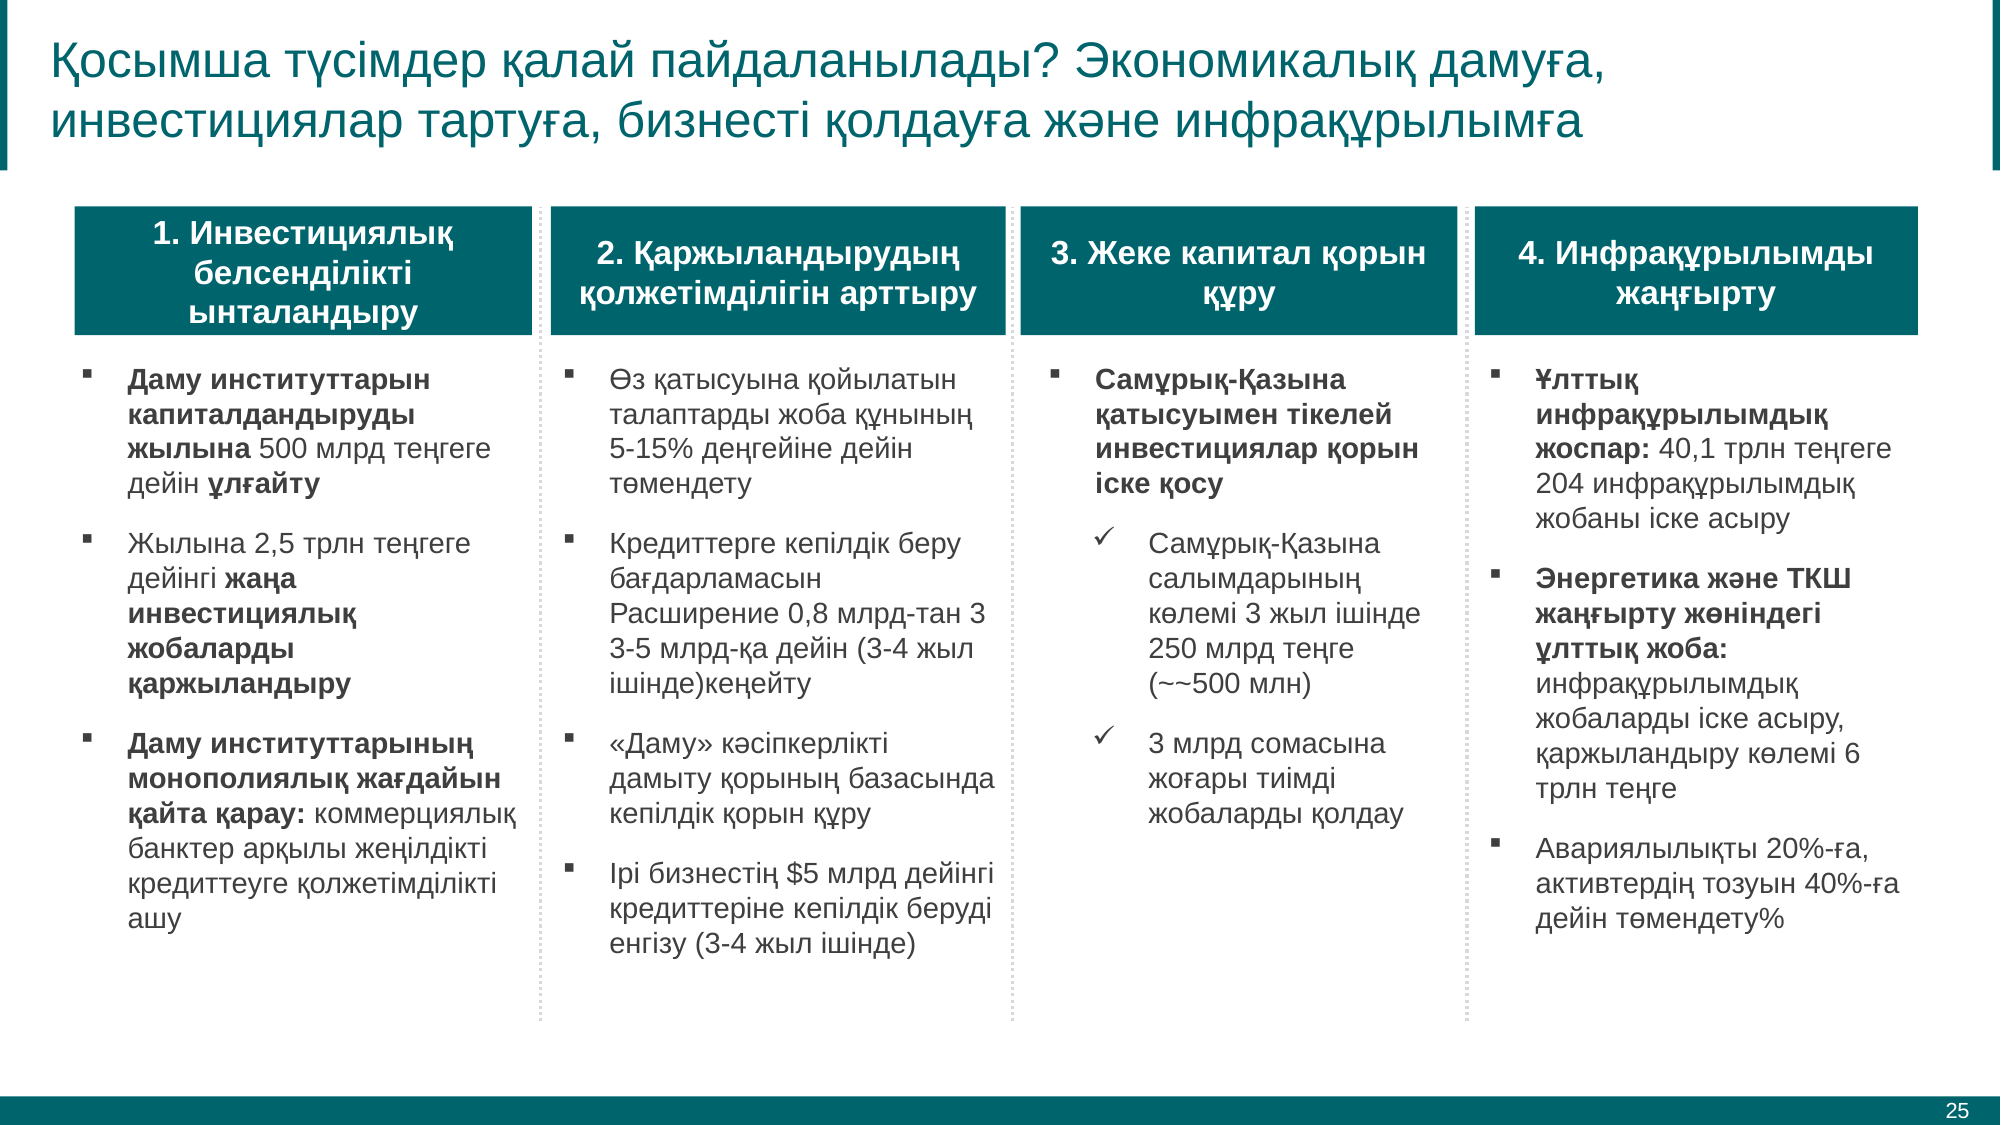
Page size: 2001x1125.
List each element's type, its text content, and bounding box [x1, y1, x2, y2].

text_box Ұлттық инфрақұрылымдық жоспар: 40,1 трлн теңгеге 204 инфрақұрылымдық жобаны іске асыру Энергетика және ТКШ жаңғырту жөніндегі ұлттық жоба: инфрақұрылымдық жобаларды іске асыру, қаржыландыру көлемі 6 трлн теңге Авариялылықты 20%-ға, активтердің тозуын 40%-ға дейін төмендету% [1482, 354, 1919, 941]
text_box 3. Жеке капитал қорын құру [1019, 205, 1459, 336]
text_box Даму институттарын капиталдандыруды жылына 500 млрд теңгеге дейін ұлғайту Жылына 2,5 трлн теңгеге дейінгі жаңа инвестициялық жобаларды қаржыландыру Даму институттарының монополиялық жағдайын қайта қарау: коммерциялық банктер арқылы жеңілдікті кредиттеуге қолжетімділікті ашу [74, 354, 526, 941]
title Қосымша түсімдер қалай пайдаланылады? Экономикалық дамуға, инвестициялар тартуға, бизнесті қолдауға және инфрақұрылымға [34, 30, 1955, 146]
text_box 4. Инфрақұрылымды жаңғырту [1474, 205, 1919, 336]
text_box Самұрық-Қазына қатысуымен тікелей инвестициялар қорын іске қосу Самұрық-Қазына салымдарының көлемі 3 жыл ішінде 250 млрд теңге (~~500 млн) 3 млрд сомасына жоғары тиімді жобаларды қолдау [1042, 354, 1452, 836]
text_box 1. Инвестициялық белсенділікті ынталандыру [74, 205, 533, 336]
text_box 2. Қаржыландырудың қолжетімділігін арттыру [550, 205, 1007, 336]
text_box Өз қатысуына қойылатын талаптарды жоба құнының 5-15% деңгейіне дейін төмендету Кредиттерге кепілдік беру бағдарламасын Расширение 0,8 млрд-тан 3 3-5 млрд-қа дейін (3-4 жыл ішінде)кеңейту «Даму» кәсіпкерлікті дамыту қорының базасында кепілдік қорын құру Ірі бизнестің $5 млрд дейінгі кредиттеріне кепілдік беруді енгізу (3-4 жыл ішінде) [556, 354, 1004, 966]
